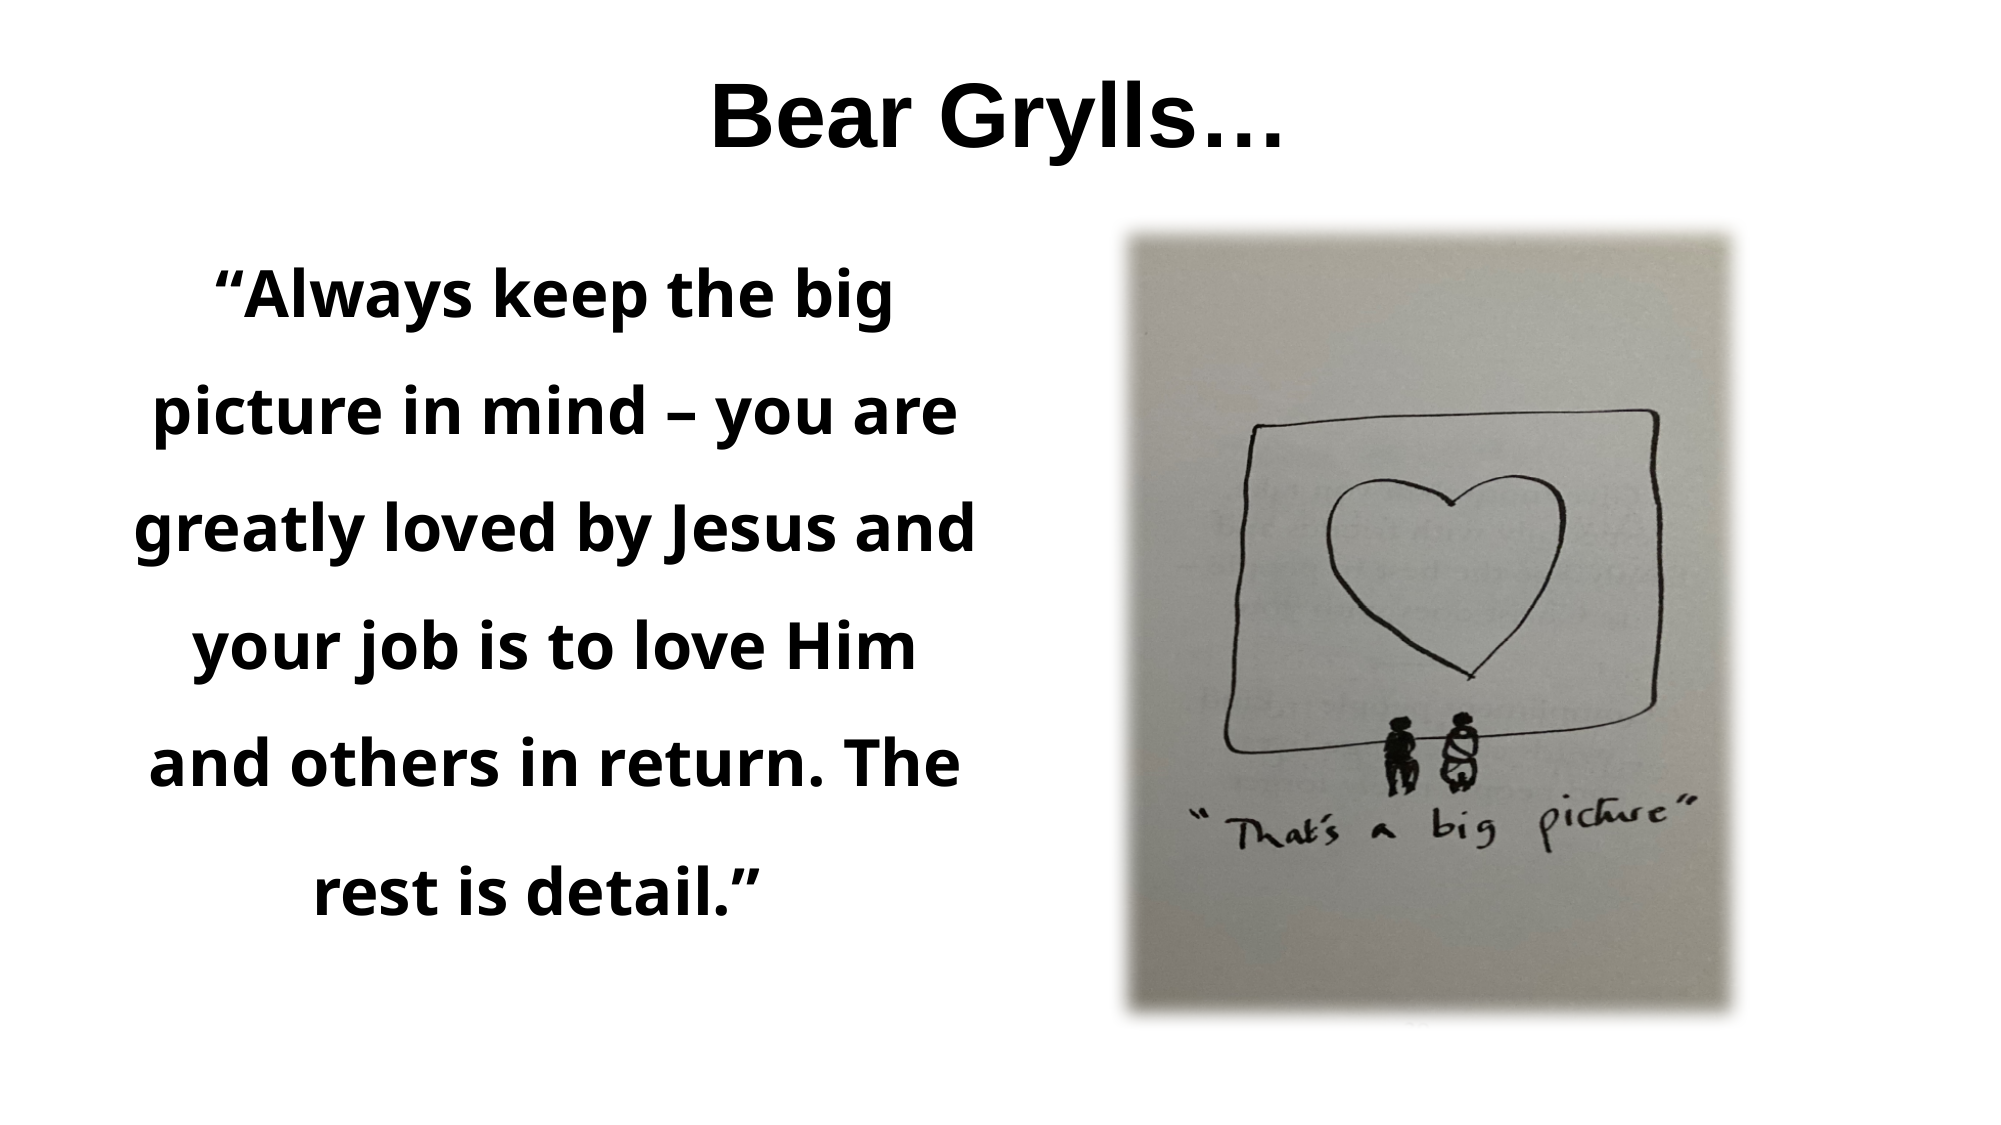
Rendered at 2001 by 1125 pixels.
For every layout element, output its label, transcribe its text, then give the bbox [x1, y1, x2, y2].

picture [1108, 215, 1751, 1032]
title Bear Grylls… [137, 8, 1863, 227]
list “Always keep the big picture in mind – you are greatly loved by Jesus and your job is to love Him and others in return. The rest is detail.” [111, 205, 1000, 1021]
